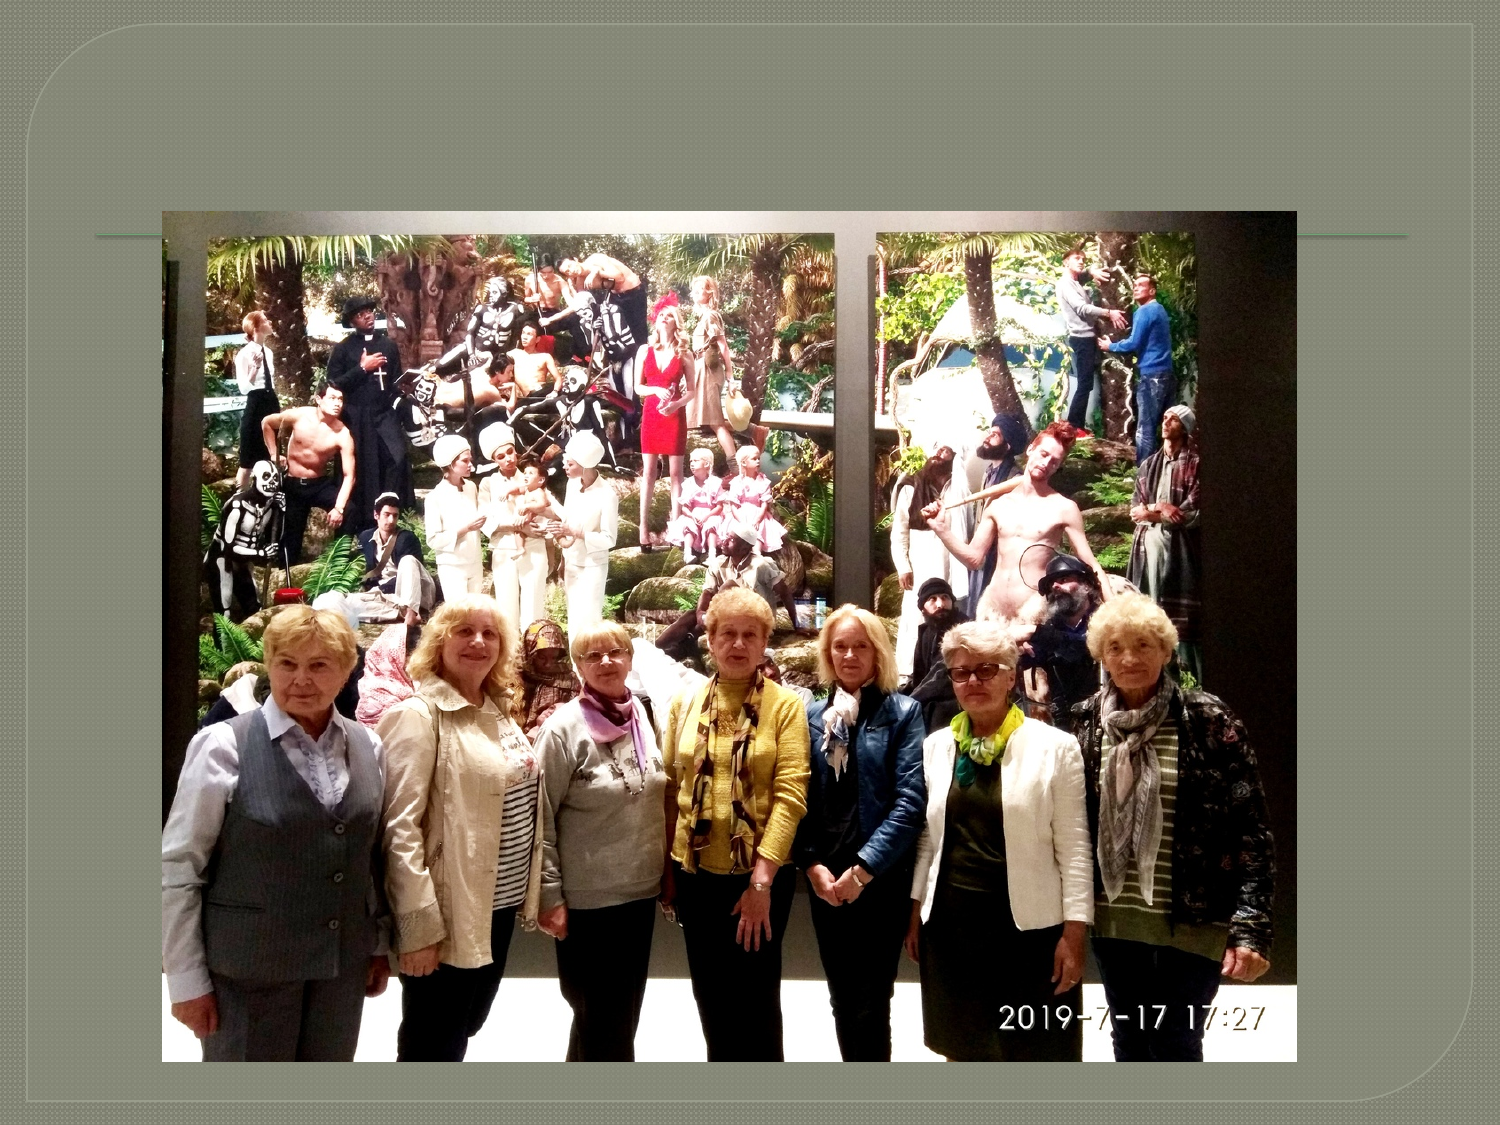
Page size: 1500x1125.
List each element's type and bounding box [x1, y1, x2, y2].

list [162, 210, 1297, 1063]
